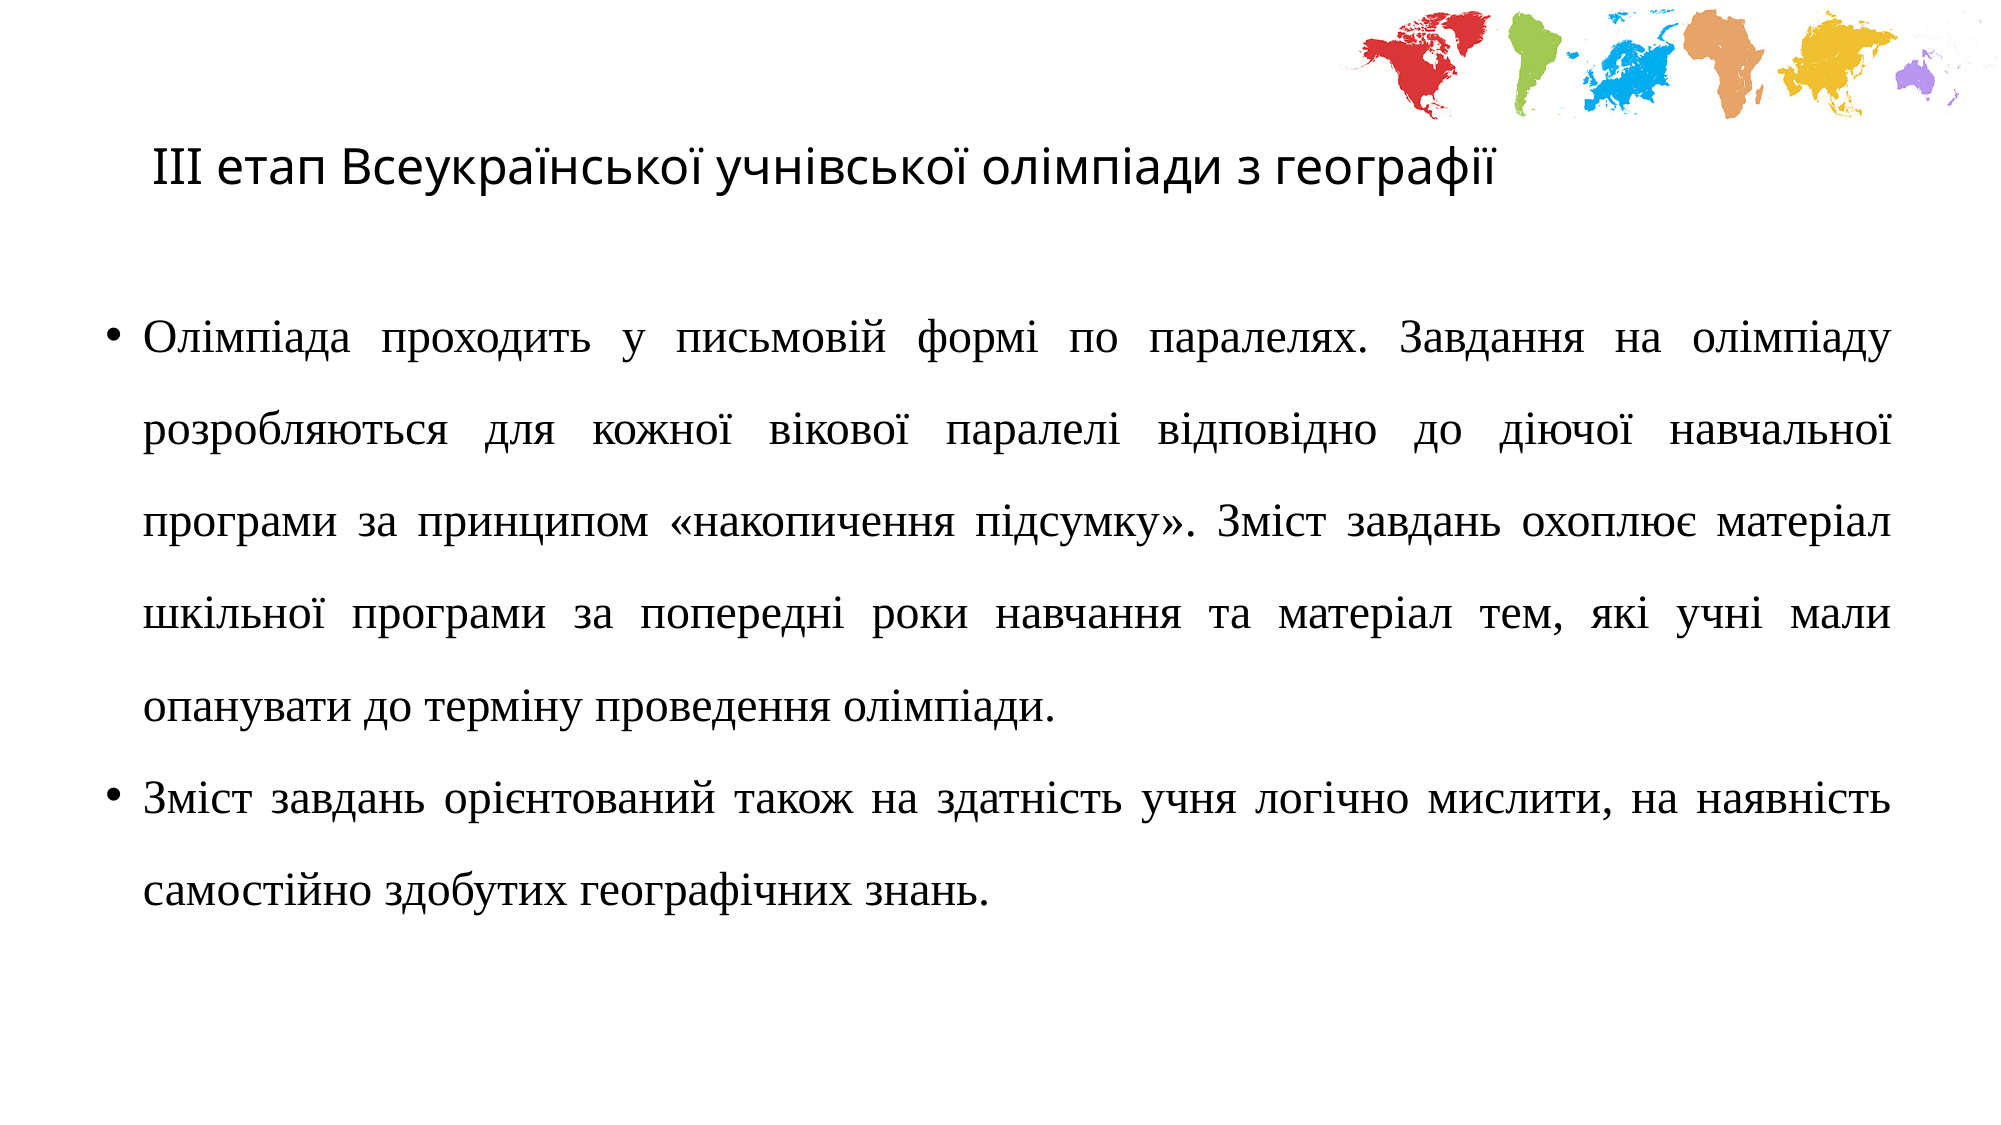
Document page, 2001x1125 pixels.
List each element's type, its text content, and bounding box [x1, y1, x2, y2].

title ІІІ етап Всеукраїнської учнівської олімпіади з географії [137, 59, 1863, 262]
list Олімпіада проходить у письмовій формі по паралелях. Завдання на олімпіаду розробляються для кожної вікової паралелі відповідно до діючої навчальної програми за принципом «накопичення підсумку». Зміст завдань охоплює матеріал шкільної програми за попередні роки навчання та матеріал тем, які учні мали опанувати до терміну проведення олімпіади. Зміст завдань орієнтований також на здатність учня логічно мислити, на наявність самостійно здобутих географічних знань. [90, 262, 1910, 1059]
picture [1321, 0, 1998, 135]
